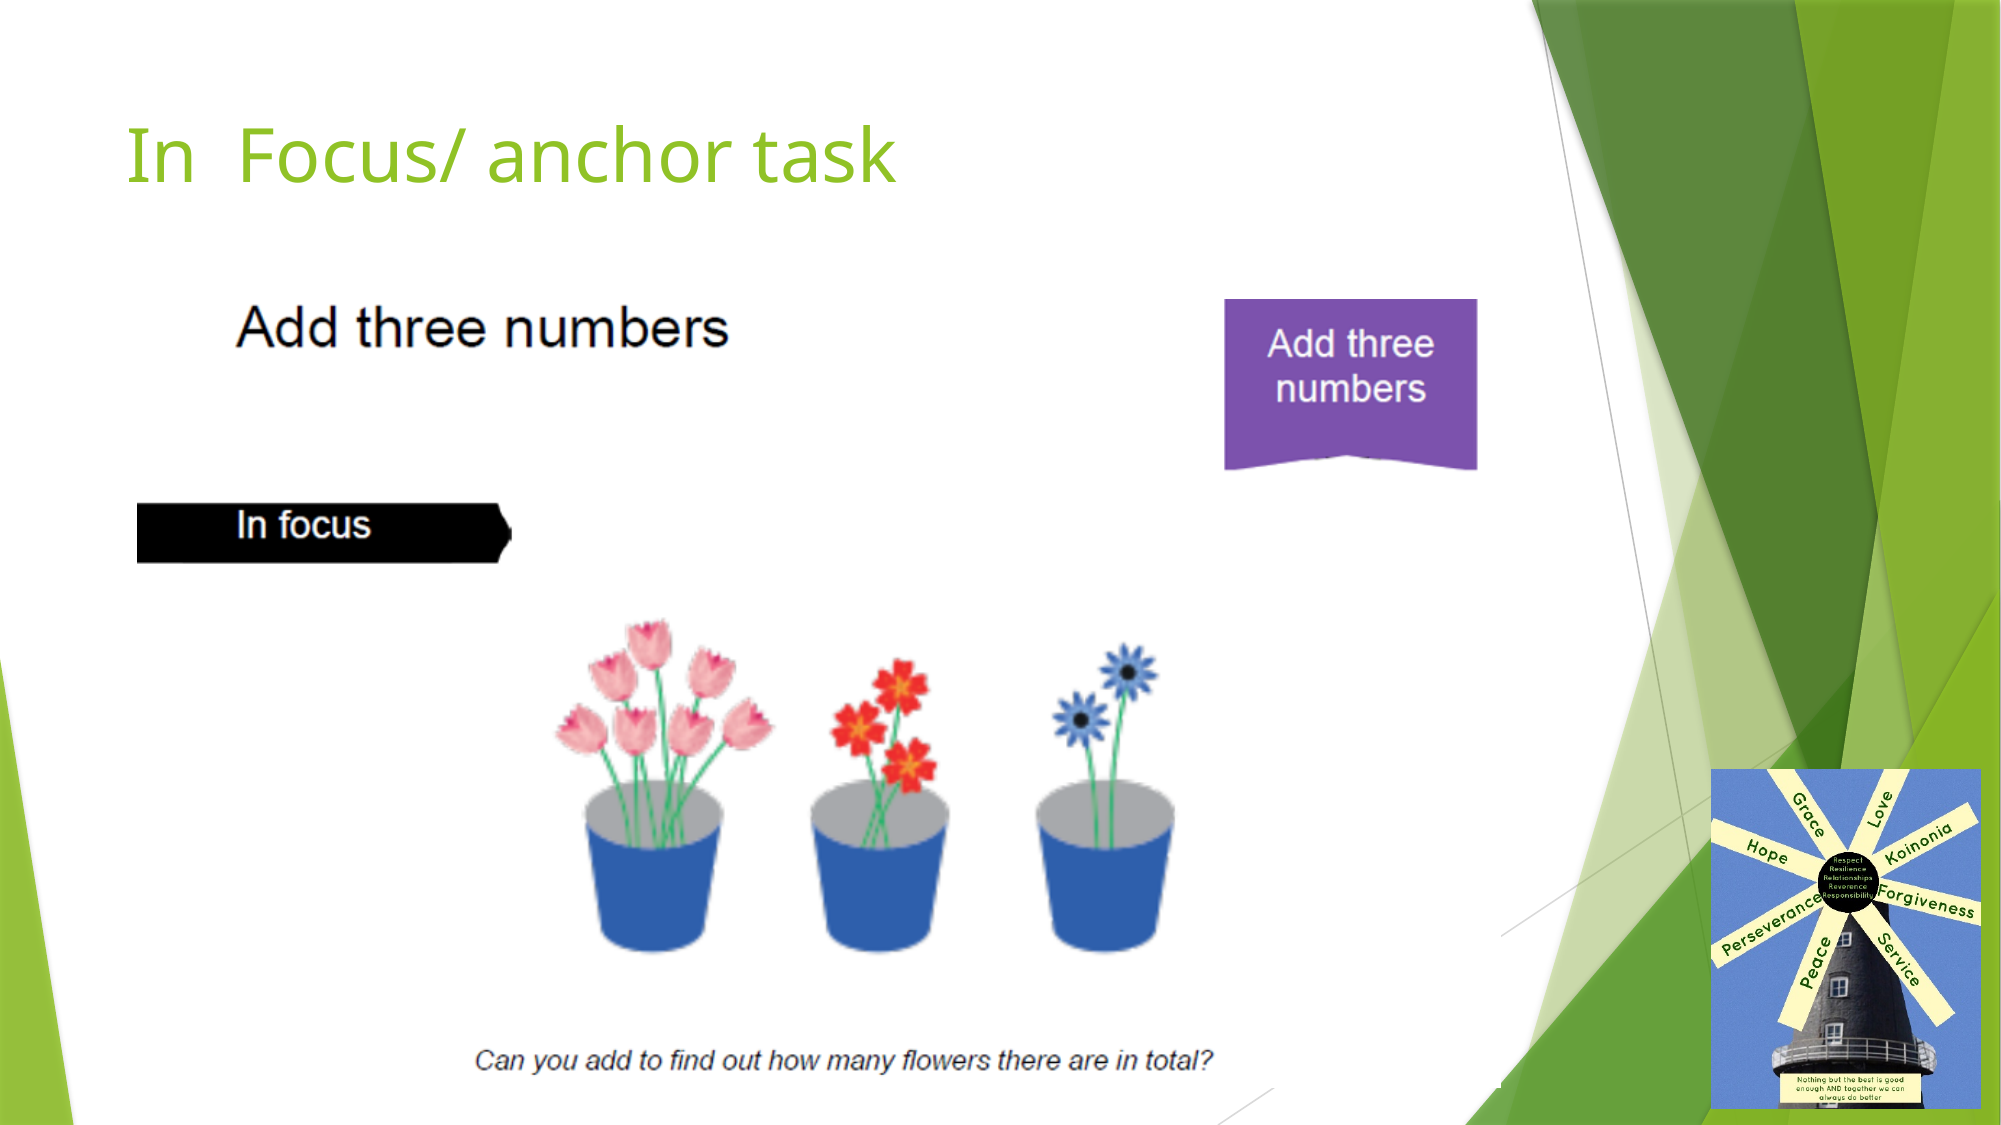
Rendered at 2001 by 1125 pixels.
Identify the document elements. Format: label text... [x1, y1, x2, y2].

picture [136, 298, 1501, 1089]
picture [1710, 769, 1982, 1110]
title In Focus/ anchor task [111, 99, 1522, 317]
